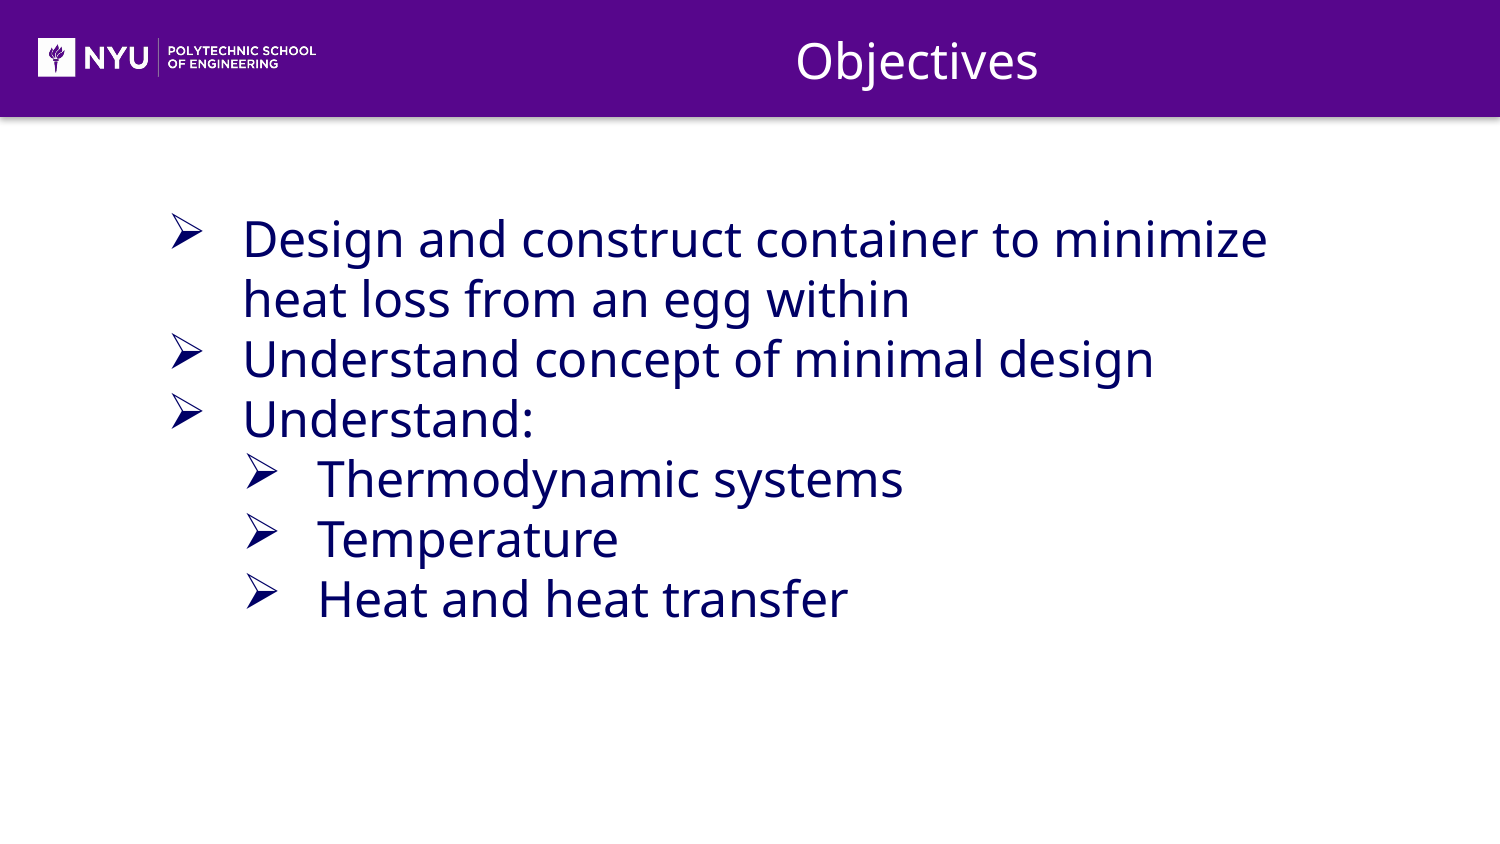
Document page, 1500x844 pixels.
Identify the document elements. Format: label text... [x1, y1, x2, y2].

text_box Design and construct container to minimize heat loss from an egg within Understand concept of minimal design Understand: Thermodynamic systems Temperature Heat and heat transfer [152, 200, 1369, 796]
list Objectives [372, 37, 1463, 81]
picture [38, 38, 316, 77]
